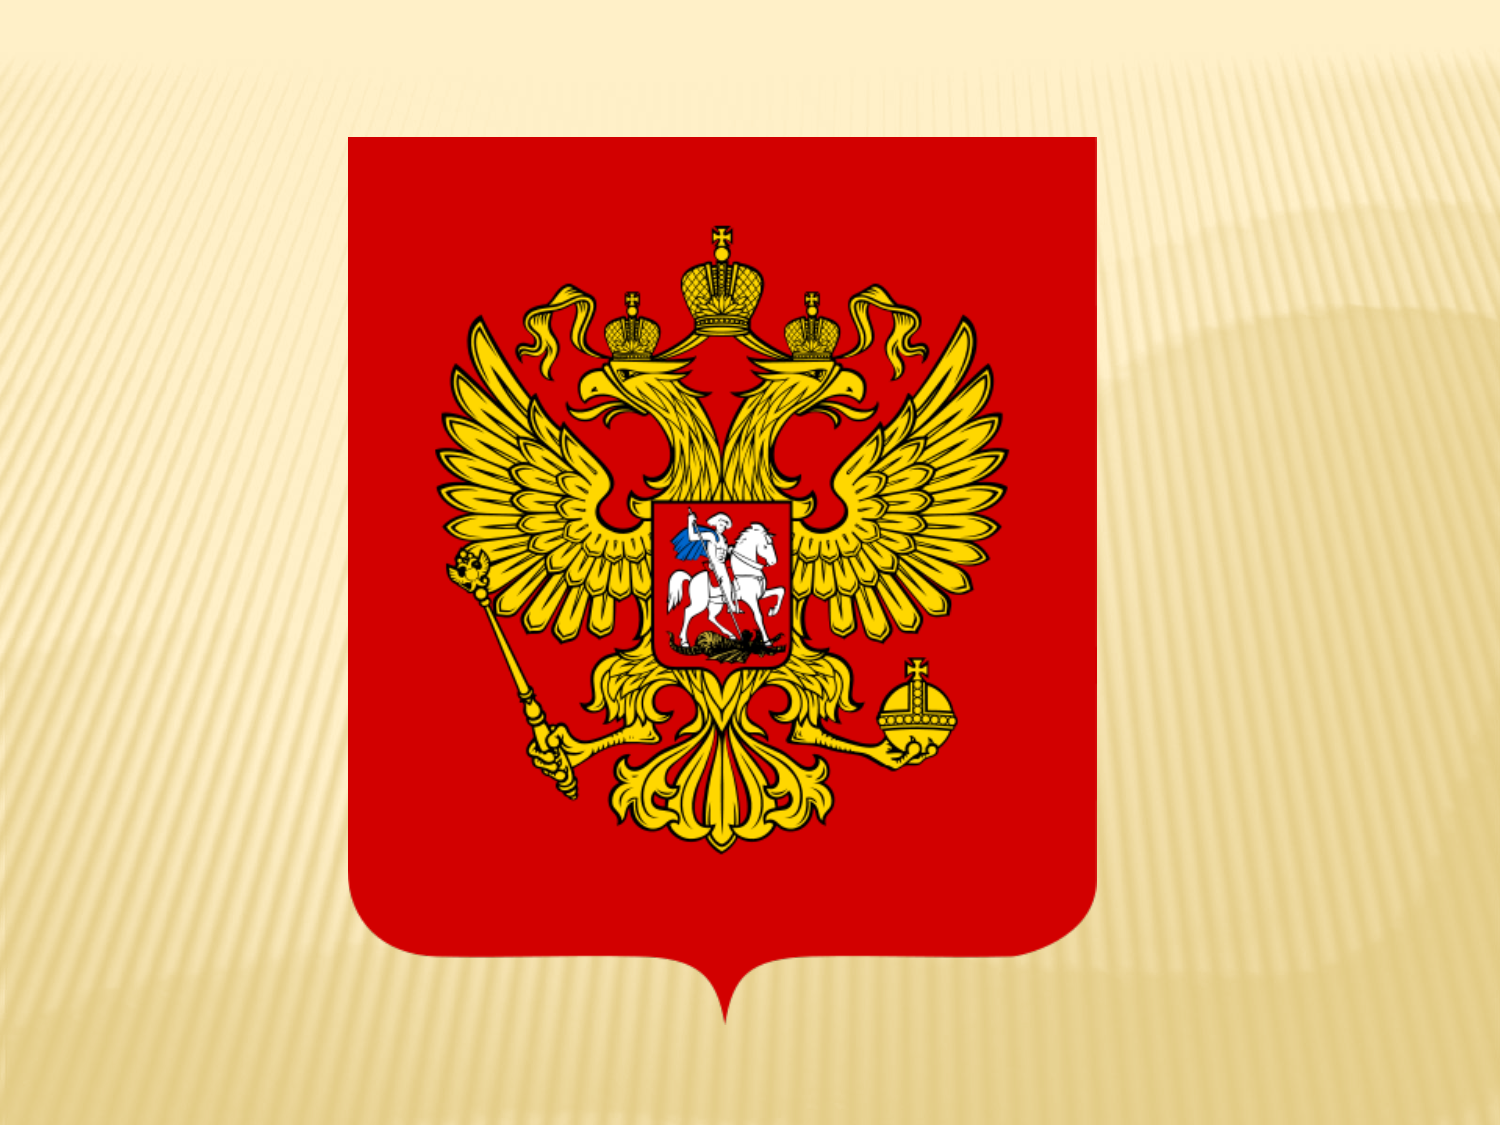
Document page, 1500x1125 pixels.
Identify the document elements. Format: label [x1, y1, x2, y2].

picture [348, 136, 1098, 1025]
